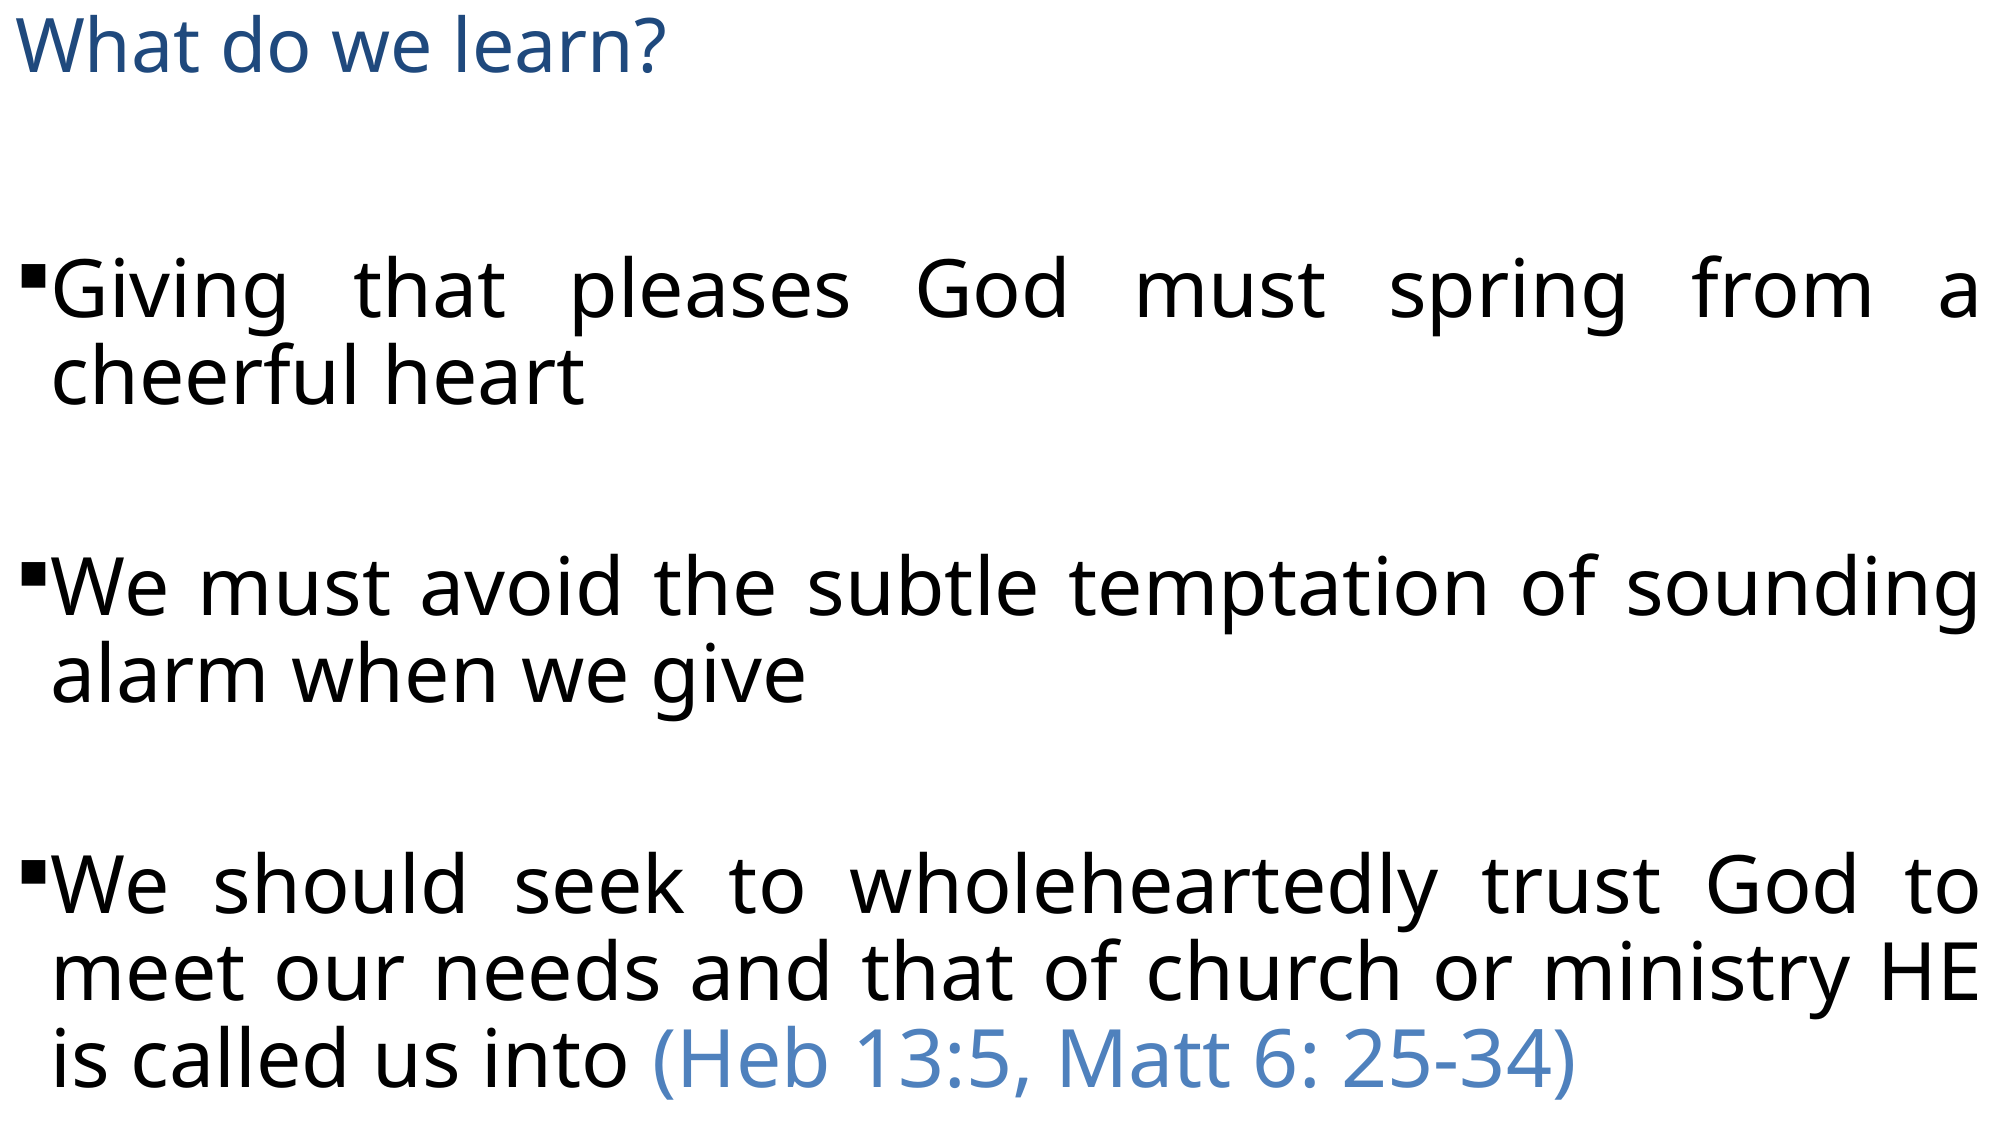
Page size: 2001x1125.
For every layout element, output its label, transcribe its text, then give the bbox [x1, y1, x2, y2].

list What do we learn? Giving that pleases God must spring from a cheerful heart We must avoid the subtle temptation of sounding alarm when we give We should seek to wholeheartedly trust God to meet our needs and that of church or ministry HE is called us into (Heb 13:5, Matt 6: 25-34) [0, 0, 2000, 1125]
